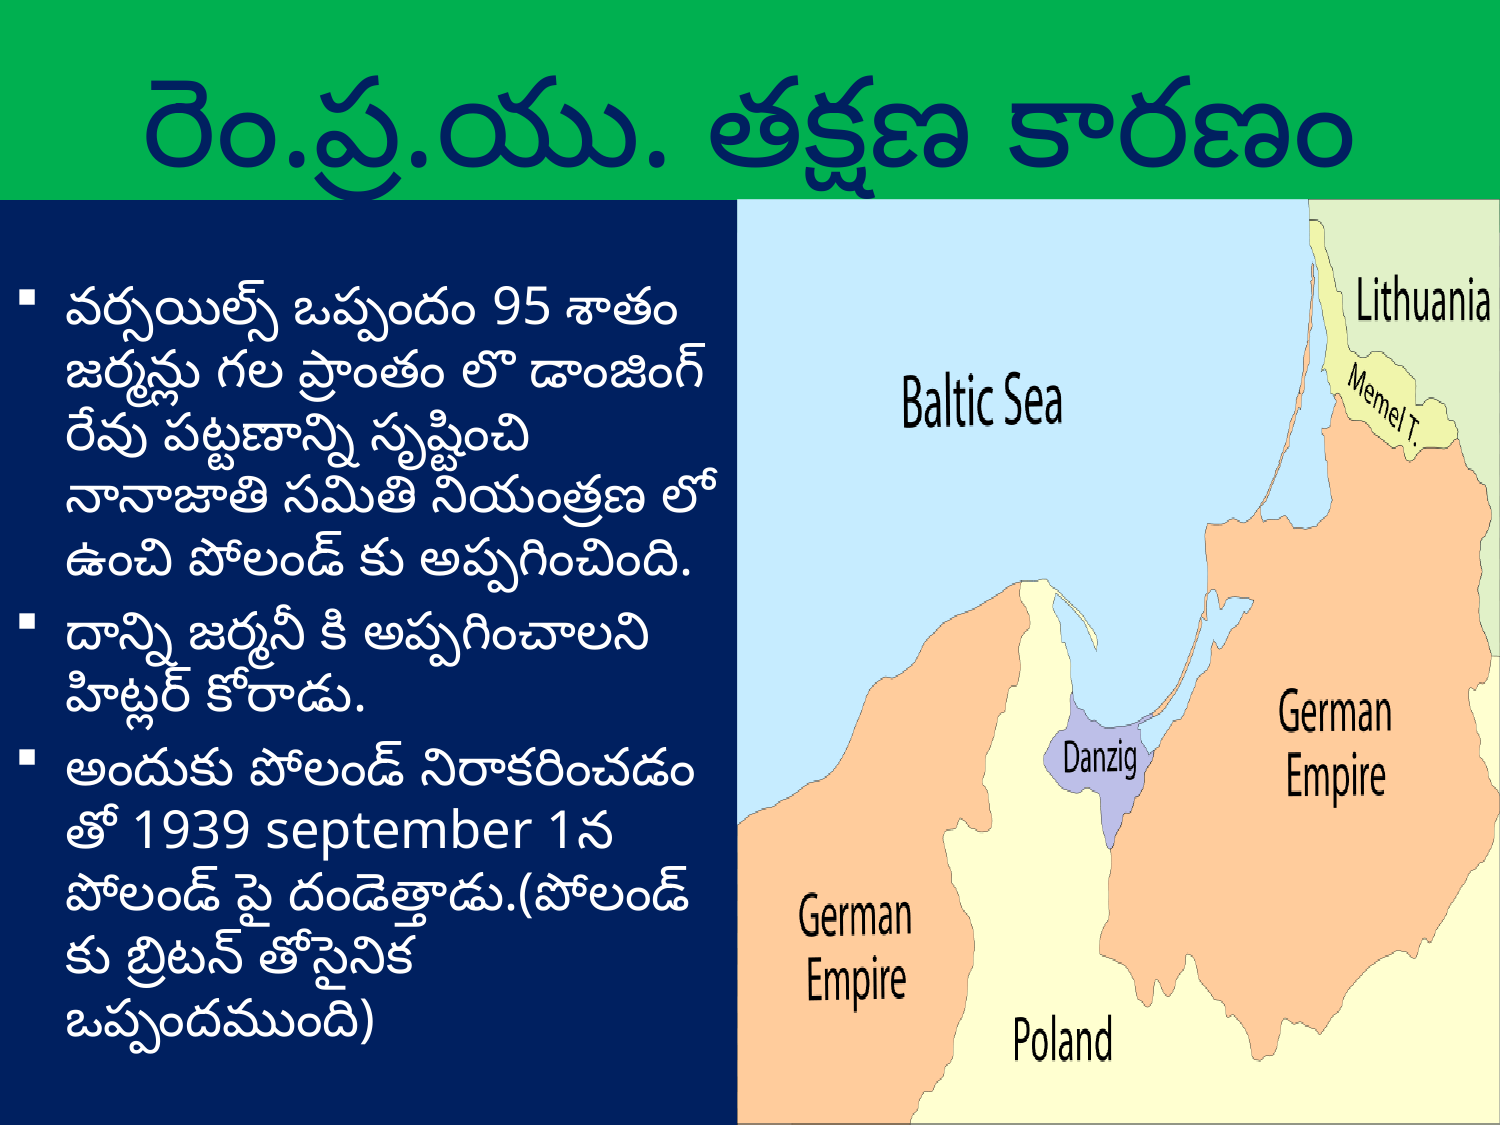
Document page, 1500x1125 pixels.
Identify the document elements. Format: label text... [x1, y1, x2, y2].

list వర్సయిల్స్ ఒప్పందం 95 శాతం జర్మన్లు గల ప్రాంతం లొ డాంజింగ్ రేవు పట్టణాన్ని సృష్టించి నానాజాతి సమితి నియంత్రణ లో ఉంచి పోలండ్ కు అప్పగించింది. దాన్ని జర్మనీ కి అప్పగించాలని హిట్లర్ కోరాడు. అందుకు పోలండ్ నిరాకరించడం తో 1939 september 1న పోలండ్ పై దండెత్తాడు.(పోలండ్ కు బ్రిటన్ తోసైనిక ఒప్పందముంది) [0, 200, 735, 1125]
title రెం.ప్ర.యు. తక్షణ కారణం [0, 0, 1500, 200]
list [737, 199, 1500, 1125]
